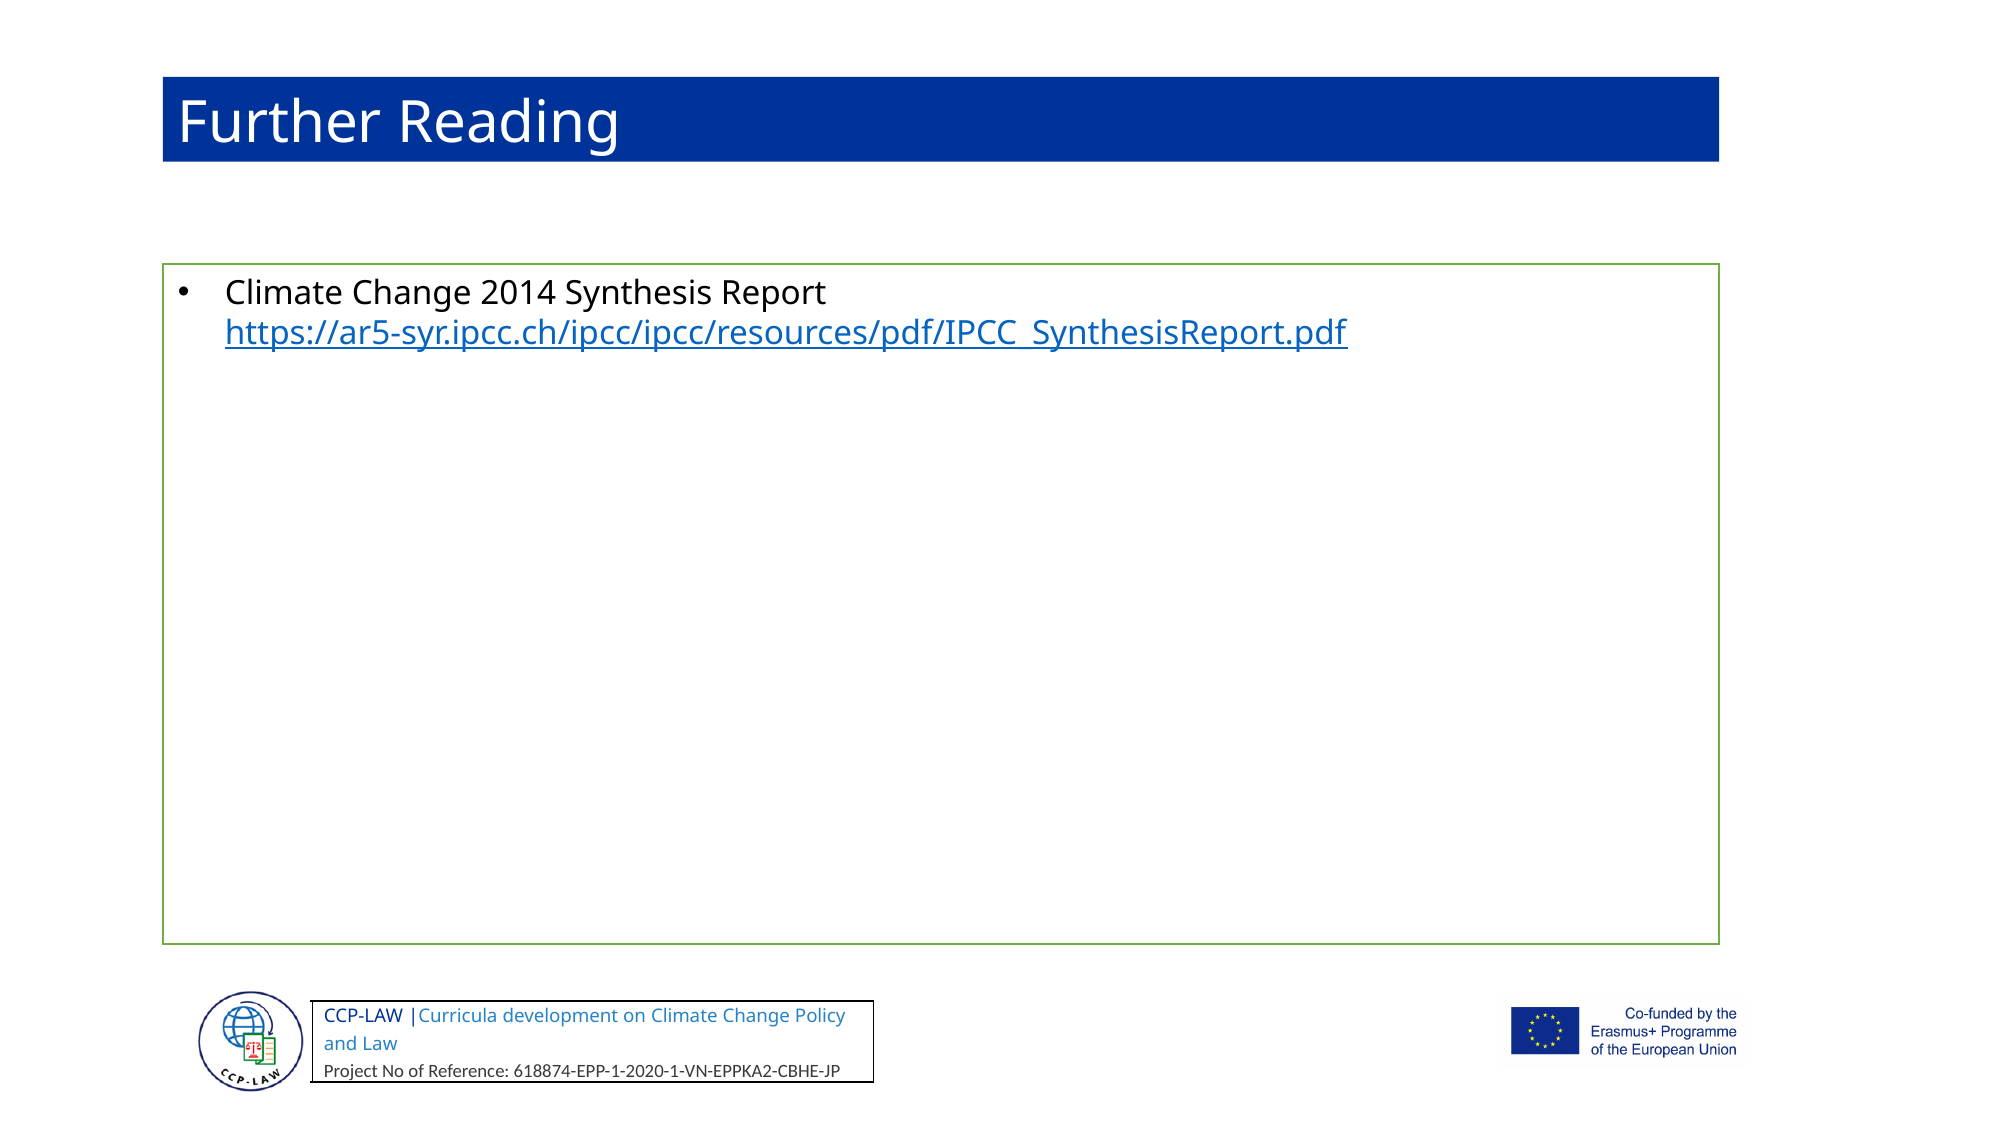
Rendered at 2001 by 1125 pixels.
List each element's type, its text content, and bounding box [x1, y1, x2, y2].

text_box Climate Change 2014 Synthesis Report https://ar5-syr.ipcc.ch/ipcc/ipcc/resources/pdf/IPCC_SynthesisReport.pdf [162, 263, 1720, 944]
picture [195, 984, 310, 1095]
picture [1497, 997, 1748, 1068]
text_box Further Reading [162, 76, 1720, 162]
